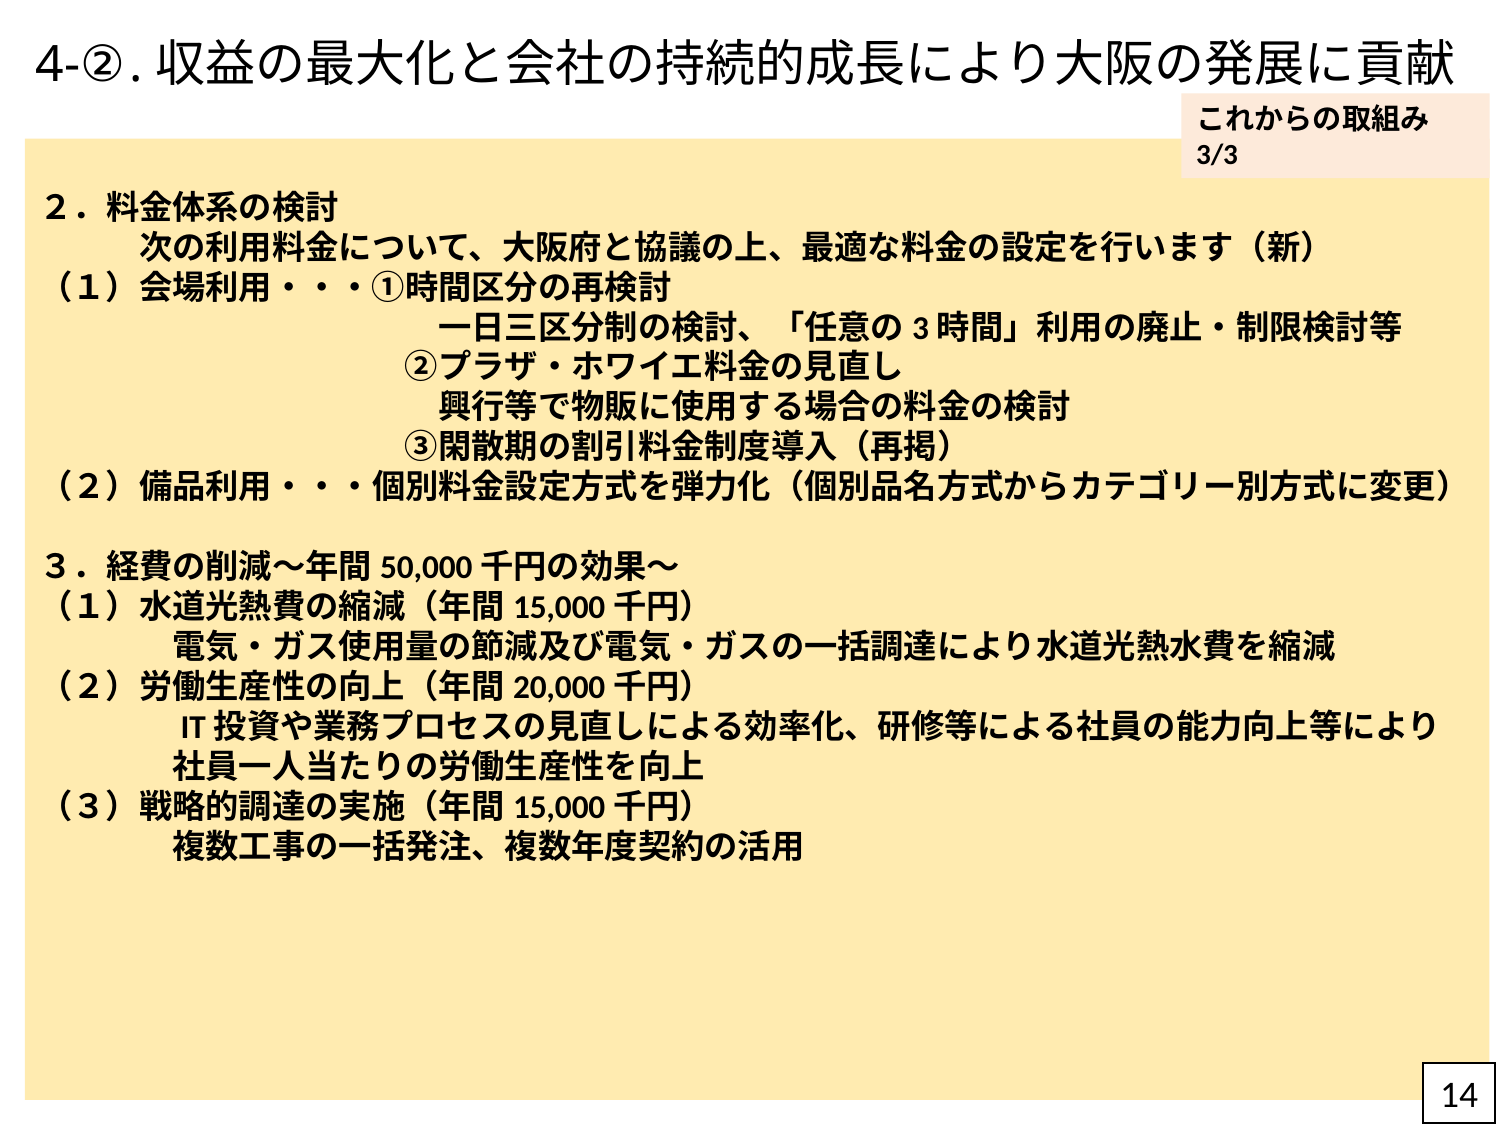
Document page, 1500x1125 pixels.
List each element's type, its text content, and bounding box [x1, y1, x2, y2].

title 4-②.収益の最大化と会社の持続的成長により大阪の発展に貢献 [0, 0, 1470, 163]
text_box これからの取組み3/3 [1181, 93, 1490, 179]
text_box ２．料金体系の検討 次の利用料金について、大阪府と協議の上、最適な料金の設定を行います（新） （１）会場利用・・・①時間区分の再検討 一日三区分制の検討、「任意の3時間」利用の廃止・制限検討等 ②プラザ・ホワイエ料金の見直し 興行等で物販に使用する場合の料金の検討 ③閑散期の割引料金制度導入（再掲） （２）備品利用・・・個別料金設定方式を弾力化（個別品名方式からカテゴリー別方式に変更） ３．経費の削減～年間50,000千円の効果～ （１）水道光熱費の縮減（年間15,000千円） 電気・ガス使用量の節減及び電気・ガスの一括調達により水道光熱水費を縮減 （２）労働生産性の向上（年間20,000千円） IT投資や業務プロセスの見直しによる効率化、研修等による社員の能力向上等により 社員一人当たりの労働生産性を向上 （３）戦略的調達の実施（年間15,000千円） 複数工事の一括発注、複数年度契約の活用 [23, 137, 1492, 1102]
text_box 14 [1423, 1062, 1496, 1123]
